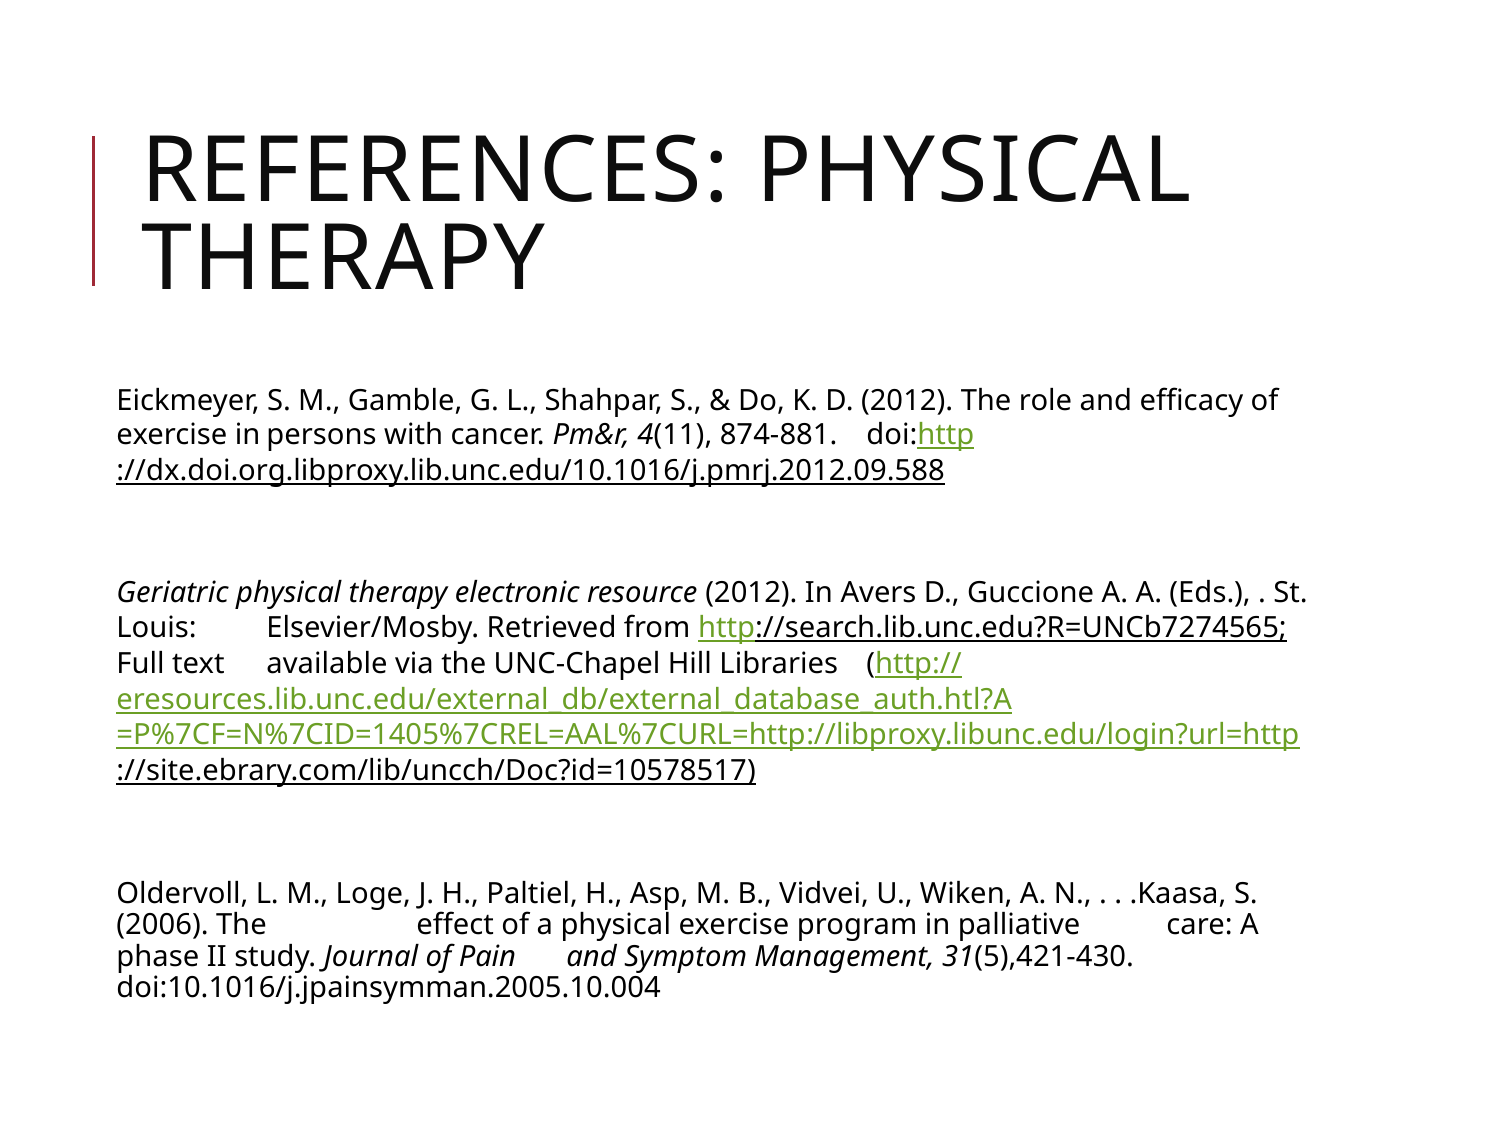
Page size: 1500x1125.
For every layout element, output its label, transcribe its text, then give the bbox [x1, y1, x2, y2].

title References: Physical Therapy [126, 96, 1322, 298]
list Eickmeyer, S. M., Gamble, G. L., Shahpar, S., & Do, K. D. (2012). The role and efficacy of exercise in persons with cancer. Pm&r, 4(11), 874-881. doi:http://dx.doi.org.libproxy.lib.unc.edu/10.1016/j.pmrj.2012.09.588 Geriatric physical therapy electronic resource (2012). In Avers D., Guccione A. A. (Eds.), . St. Louis: Elsevier/Mosby. Retrieved from http://search.lib.unc.edu?R=UNCb7274565; Full text available via the UNC-Chapel Hill Libraries (http://eresources.lib.unc.edu/external_db/external_database_auth.ht l?A=P%7CF=N%7CID=1405%7CREL=AAL%7CURL=http://libproxy.lib unc.edu/login?url=http://site.ebrary.com/lib/uncch/Doc?id=10578517) Oldervoll, L. M., Loge, J. H., Paltiel, H., Asp, M. B., Vidvei, U., Wiken, A. N., . . .Kaasa, S. (2006). The effect of a physical exercise program in palliative care: A phase II study. Journal of Pain and Symptom Management, 31(5),421-430. doi:10.1016/j.jpainsymman.2005.10.004 [93, 298, 1322, 1035]
